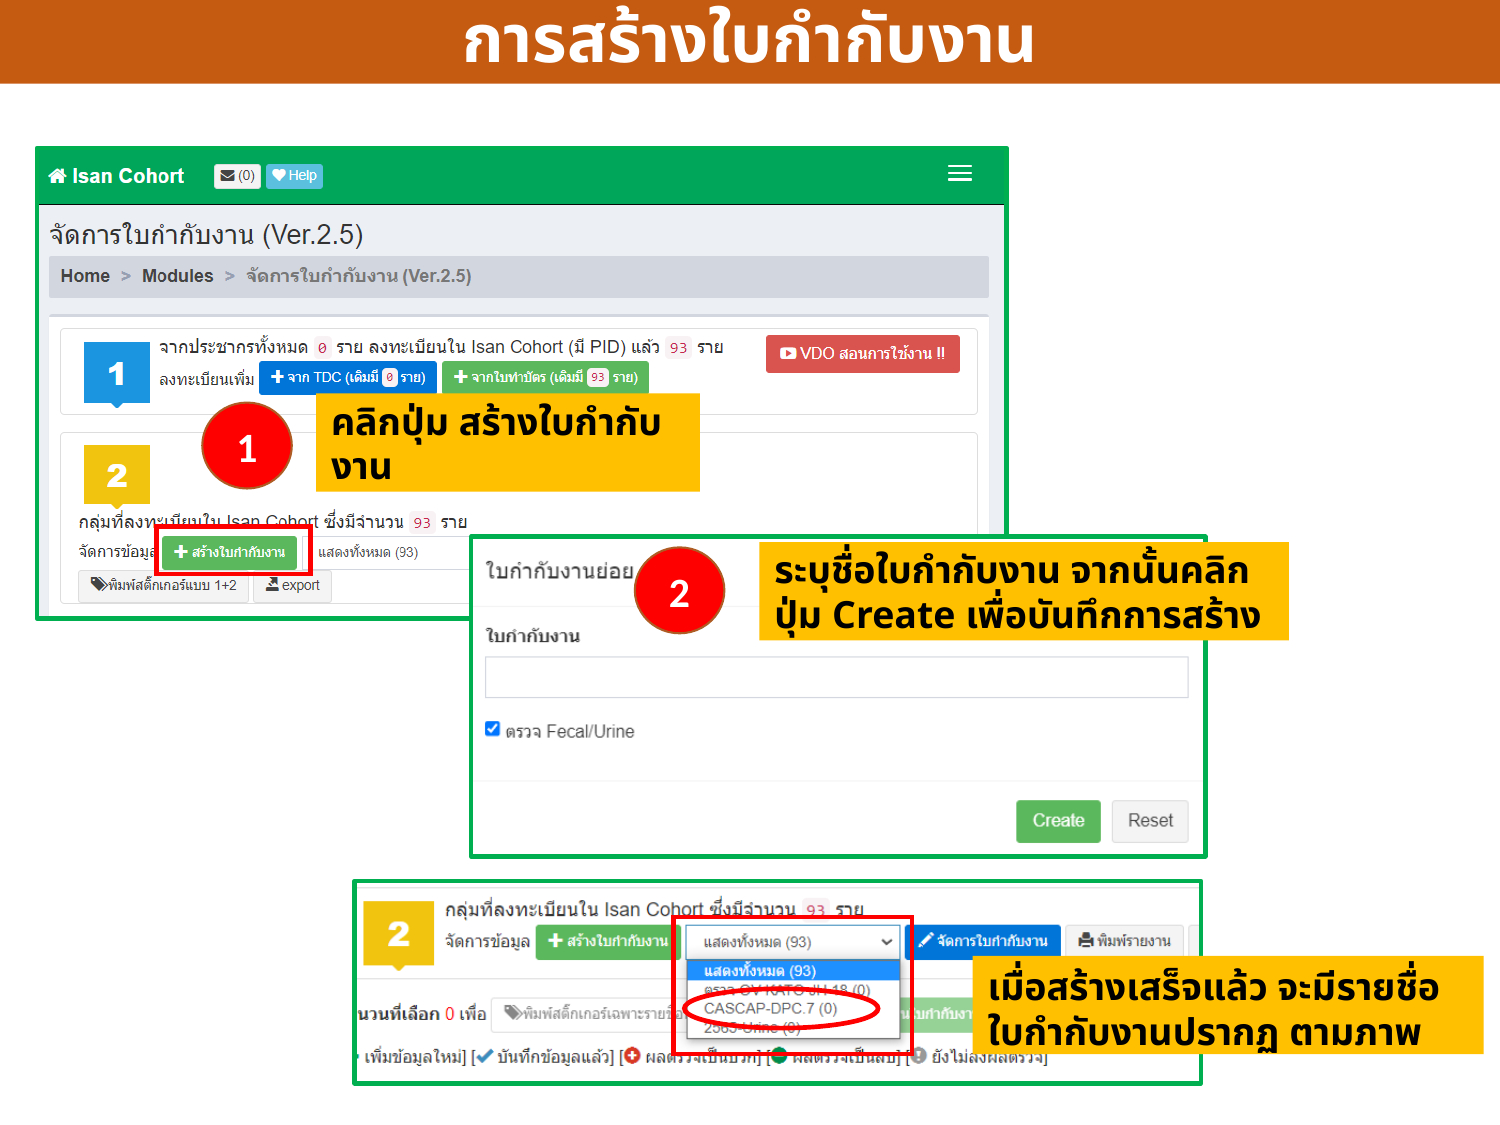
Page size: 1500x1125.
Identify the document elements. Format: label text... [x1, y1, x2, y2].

text_box ระบุชื่อใบกำกับงาน จากนั้นคลิกปุ่ม Create เพื่อบันทึกการสร้าง [1203, 542, 1289, 641]
title การสร้างใบกำกับงาน [0, 0, 1500, 84]
picture [39, 150, 1203, 854]
picture [356, 883, 1199, 1081]
text_box เมื่อสร้างเสร็จแล้ว จะมีรายชื่อใบกำกับงานปรากฏ ตามภาพ [1199, 955, 1484, 1055]
